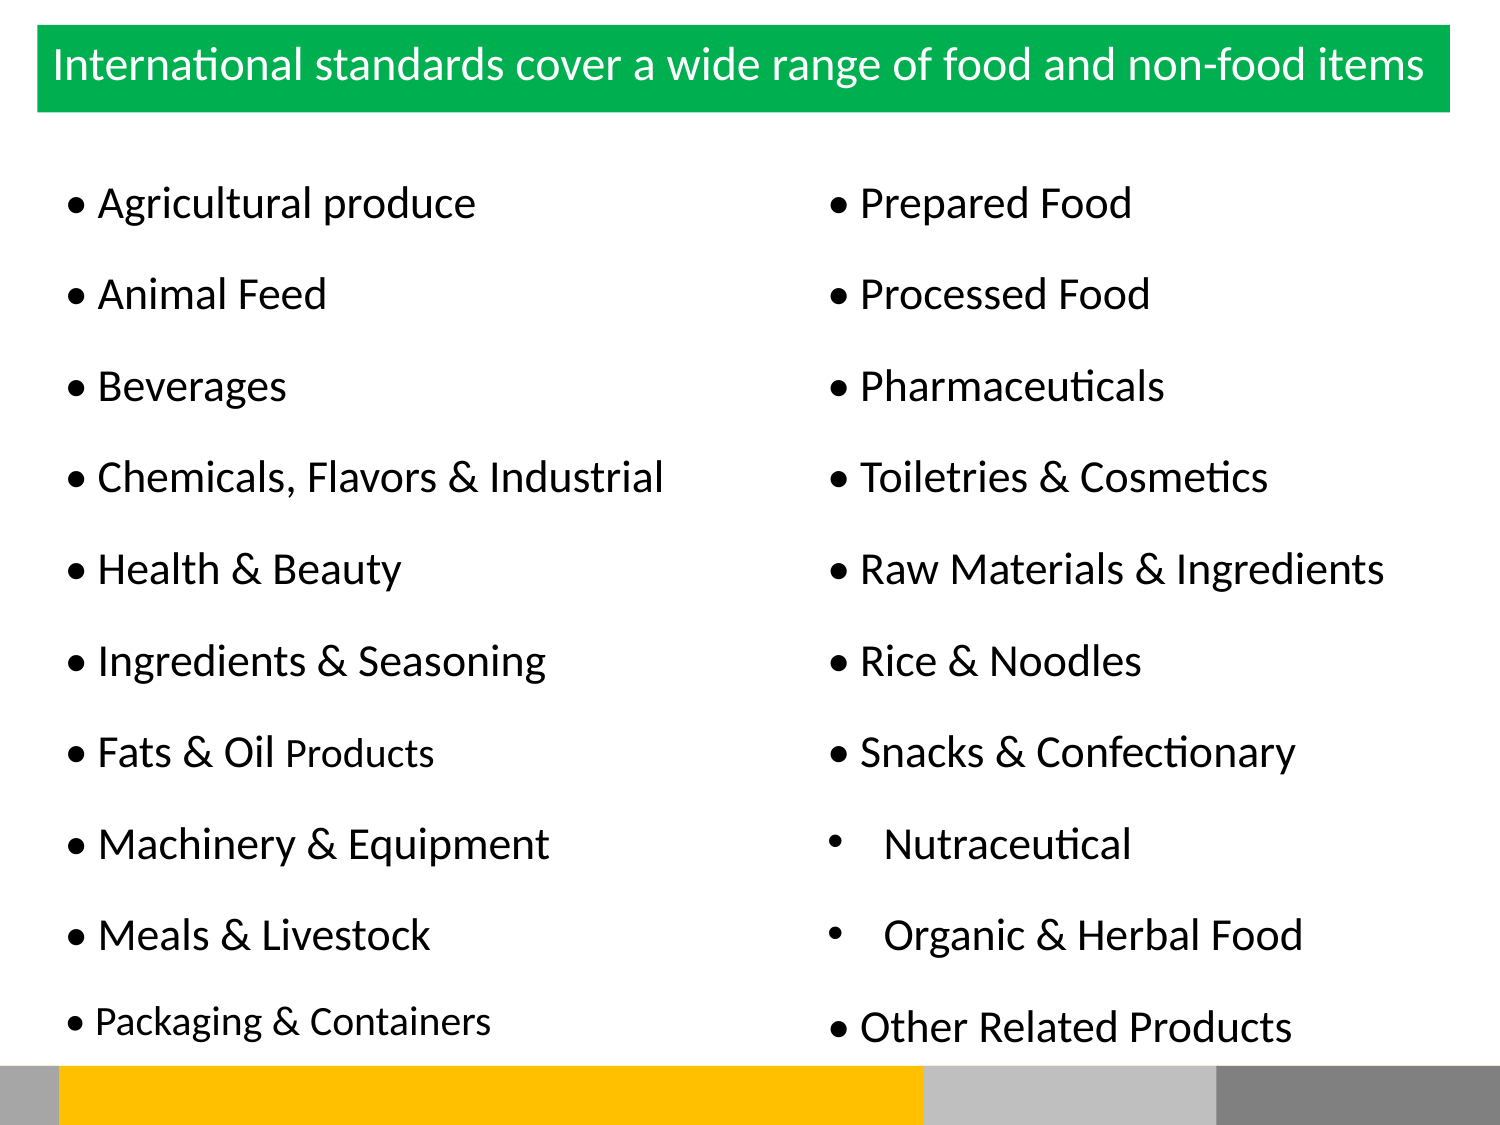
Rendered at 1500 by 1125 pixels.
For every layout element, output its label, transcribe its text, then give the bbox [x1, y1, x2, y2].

text_box [921, 1064, 1214, 1125]
text_box • Agricultural produce • Animal Feed • Beverages • Chemicals, Flavors & Industrial • Health & Beauty • Ingredients & Seasoning • Fats & Oil Products • Machinery & Equipment • Meals & Livestock • Packaging & Containers [49, 137, 744, 1064]
text_box [61, 1064, 921, 1125]
text_box • Prepared Food • Processed Food • Pharmaceuticals • Toiletries & Cosmetics • Raw Materials & Ingredients • Rice & Noodles • Snacks & Confectionary Nutraceutical Organic & Herbal Food • Other Related Products [812, 137, 1438, 1063]
text_box [0, 1064, 61, 1125]
text_box International standards cover a wide range of food and non-food items [37, 24, 1450, 113]
text_box [1214, 1064, 1500, 1125]
